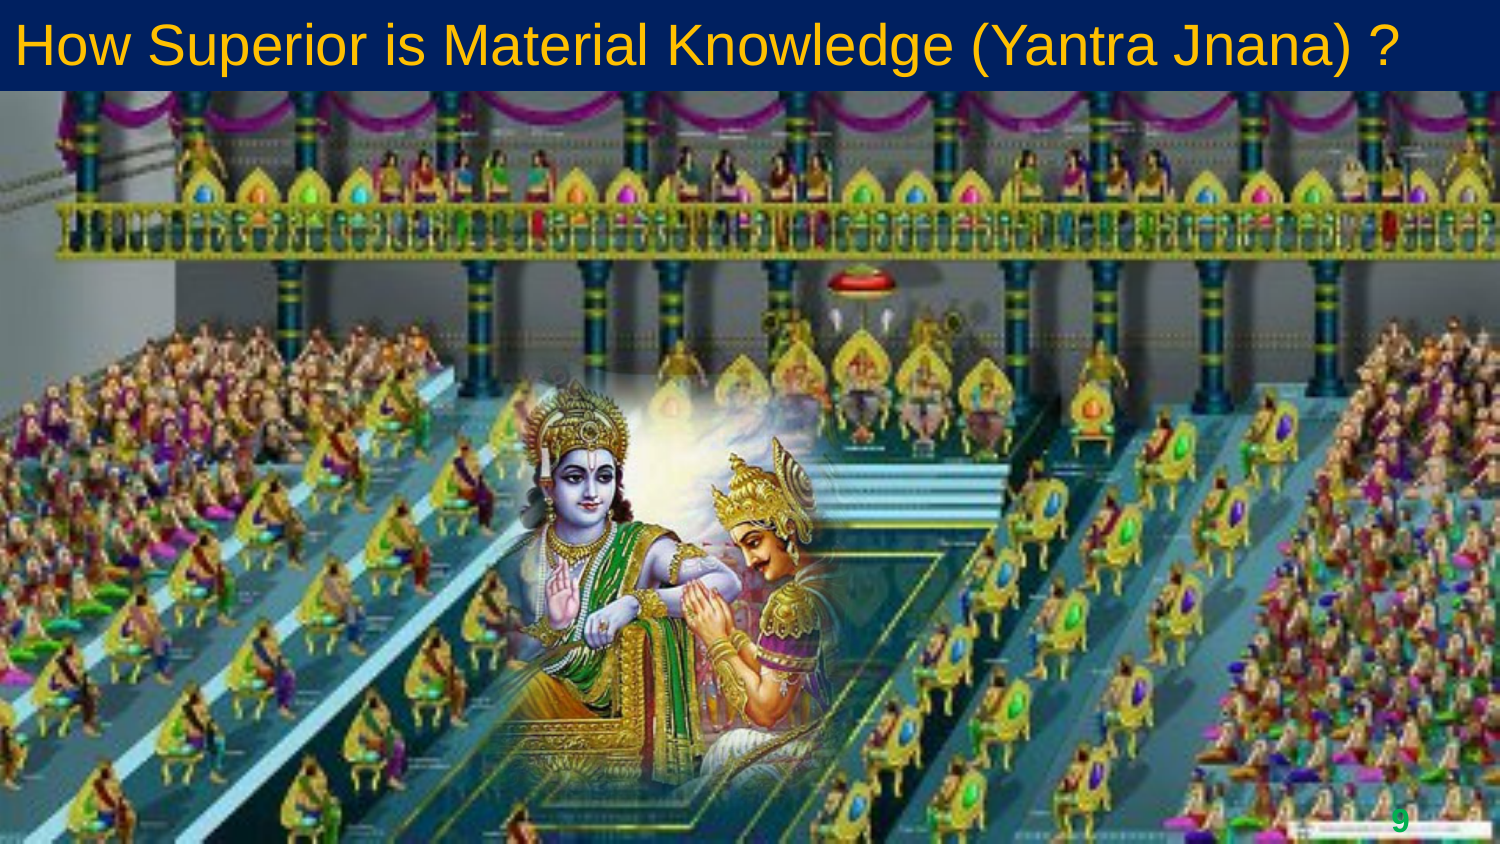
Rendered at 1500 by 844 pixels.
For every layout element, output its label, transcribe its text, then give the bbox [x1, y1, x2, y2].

picture [0, 91, 1500, 844]
text_box How Superior is Material Knowledge (Yantra Jnana) ? [0, 0, 1500, 85]
